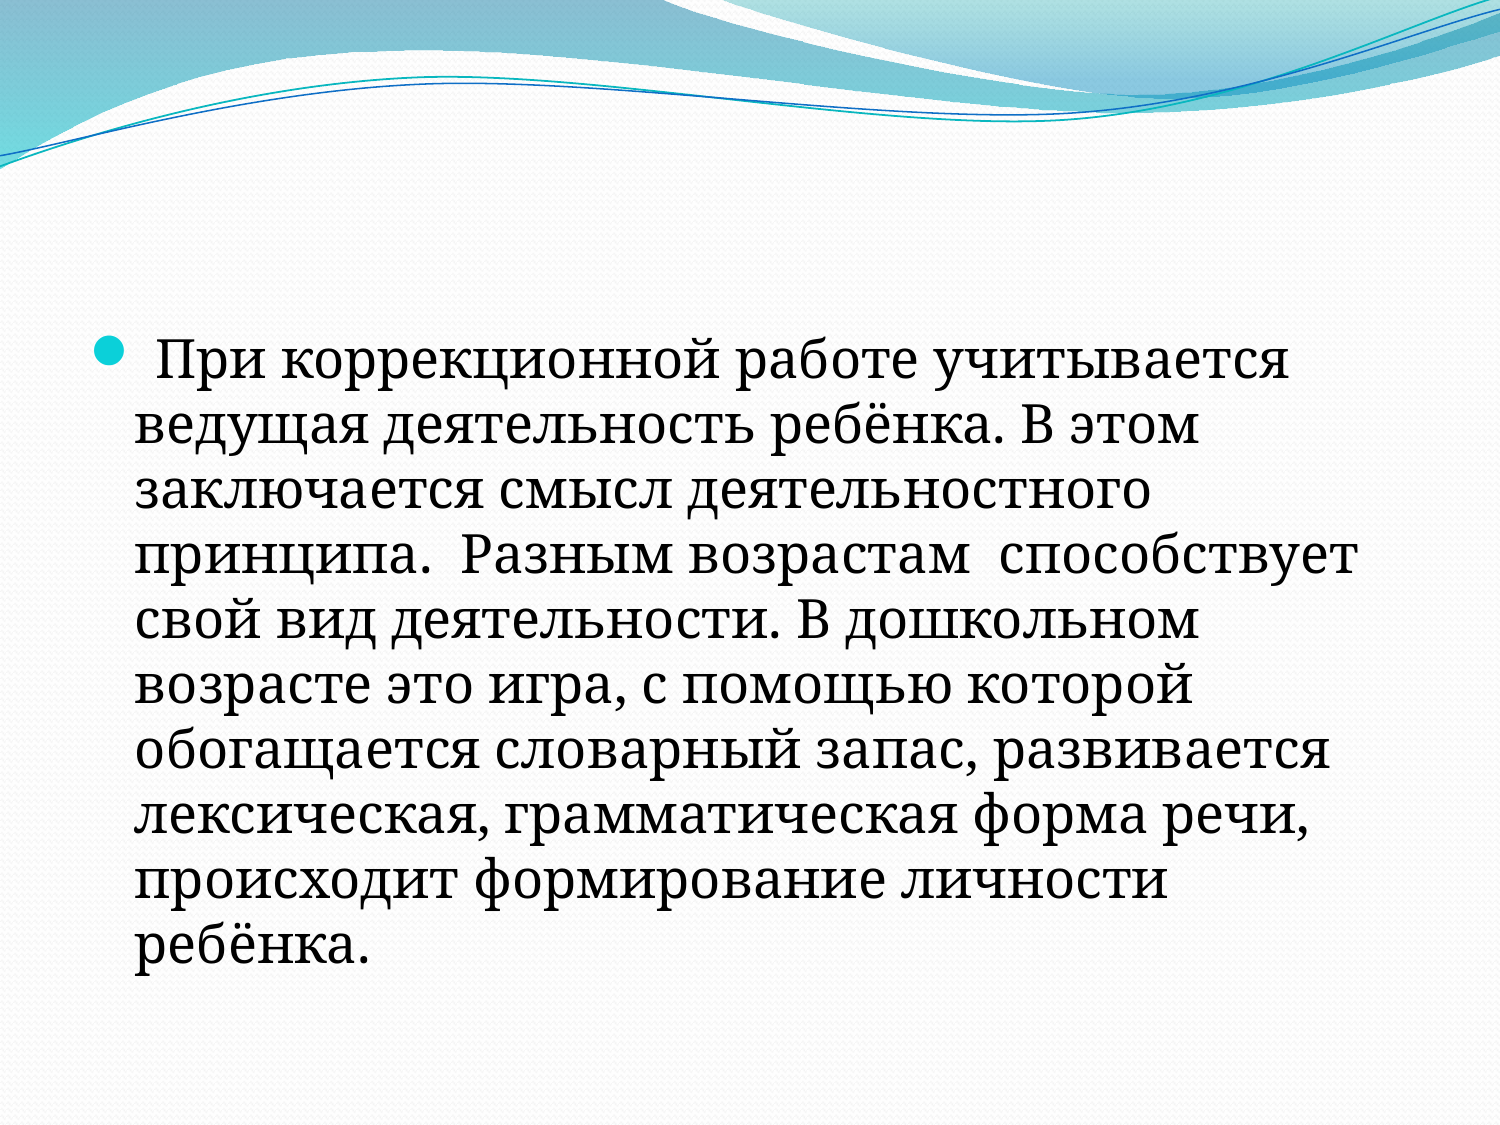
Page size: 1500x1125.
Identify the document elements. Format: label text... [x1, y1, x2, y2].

list При коррекционной работе учитывается ведущая деятельность ребёнка. В этом заключается смысл деятельностного принципа. Разным возрастам способствует свой вид деятельности. В дошкольном возрасте это игра, с помощью которой обогащается словарный запас, развивается лексическая, грамматическая форма речи, происходит формирование личности ребёнка. [75, 317, 1425, 1038]
